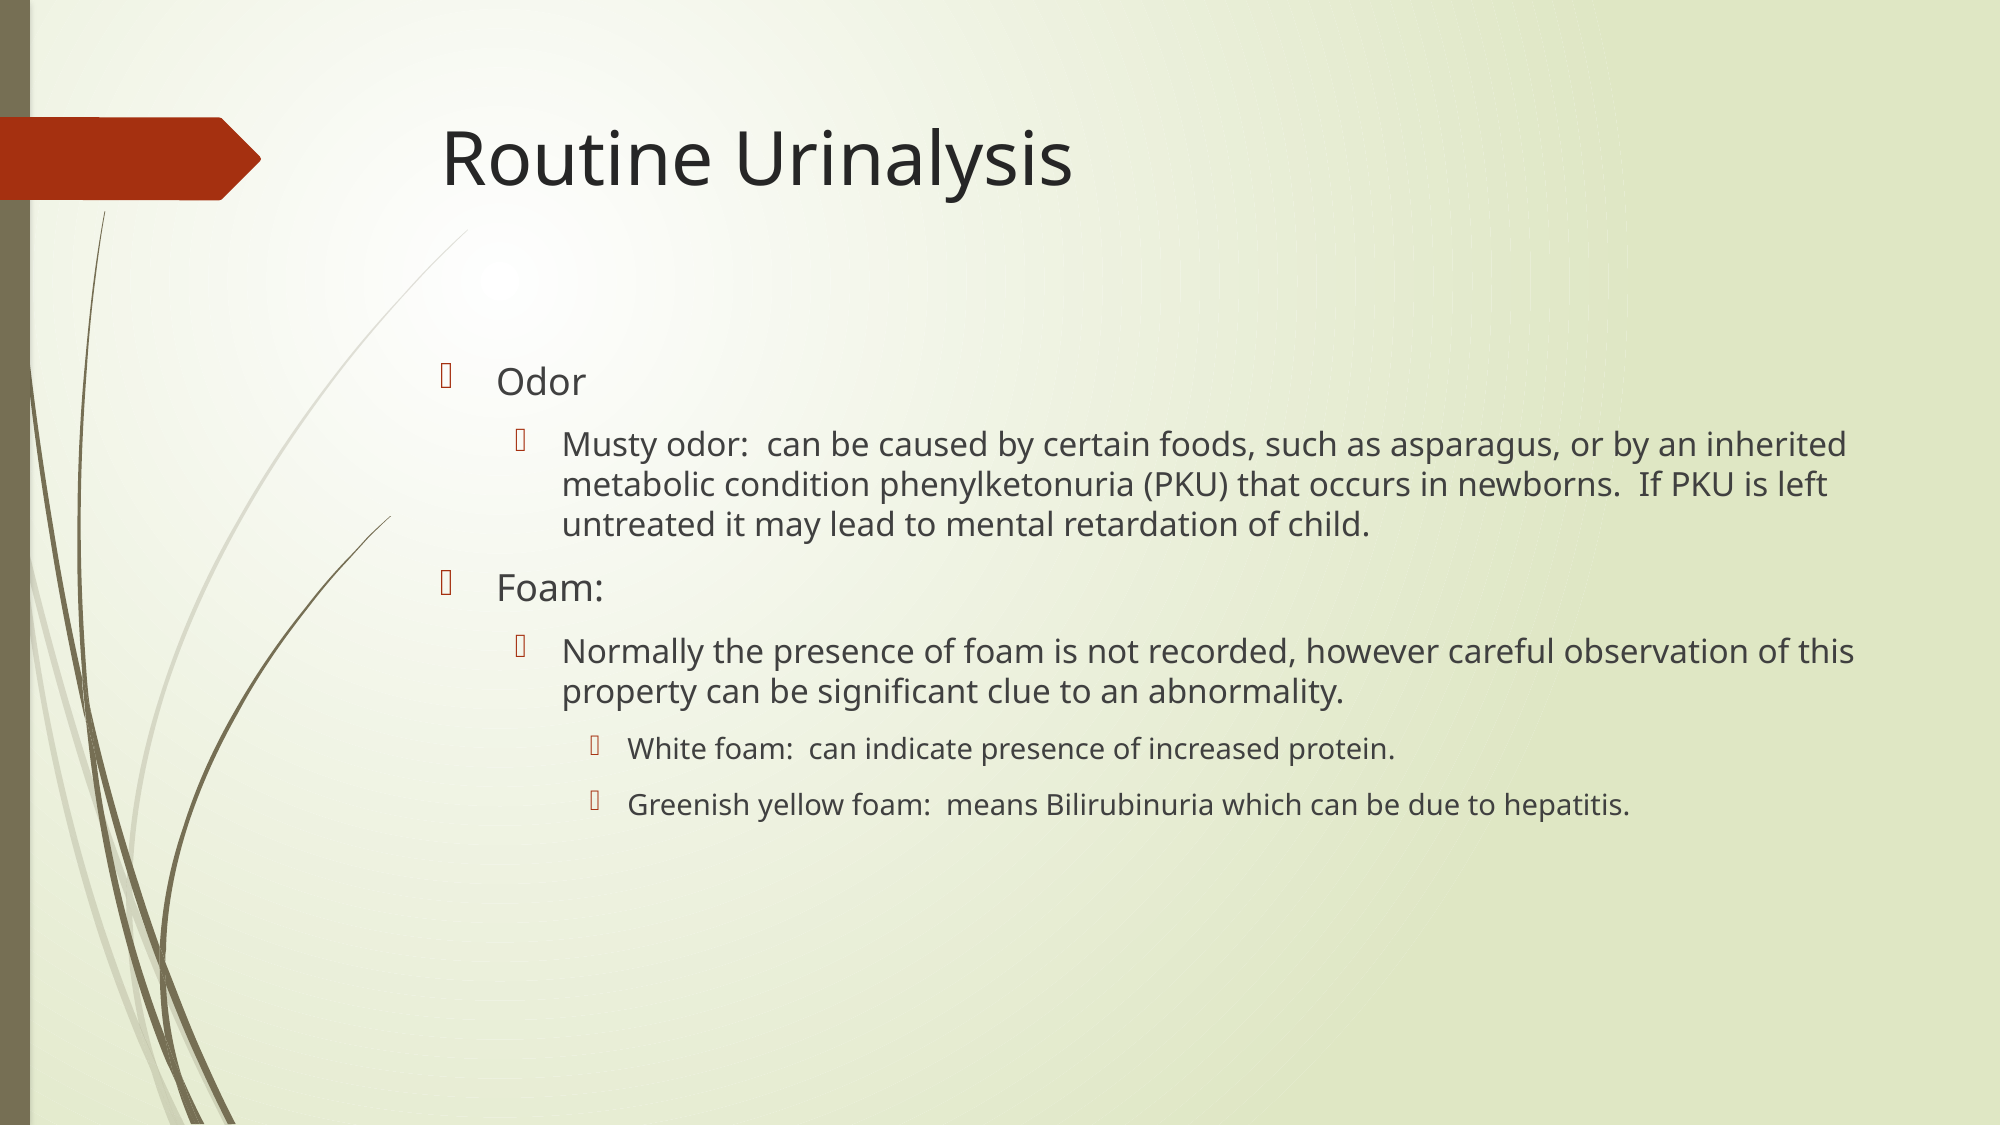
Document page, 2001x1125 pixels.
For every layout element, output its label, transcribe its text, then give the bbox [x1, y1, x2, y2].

title Routine Urinalysis [425, 102, 1888, 313]
list Odor Musty odor: can be caused by certain foods, such as asparagus, or by an inherited metabolic condition phenylketonuria (PKU) that occurs in newborns. If PKU is left untreated it may lead to mental retardation of child. Foam: Normally the presence of foam is not recorded, however careful observation of this property can be significant clue to an abnormality. White foam: can indicate presence of increased protein. Greenish yellow foam: means Bilirubinuria which can be due to hepatitis. [424, 350, 1888, 970]
